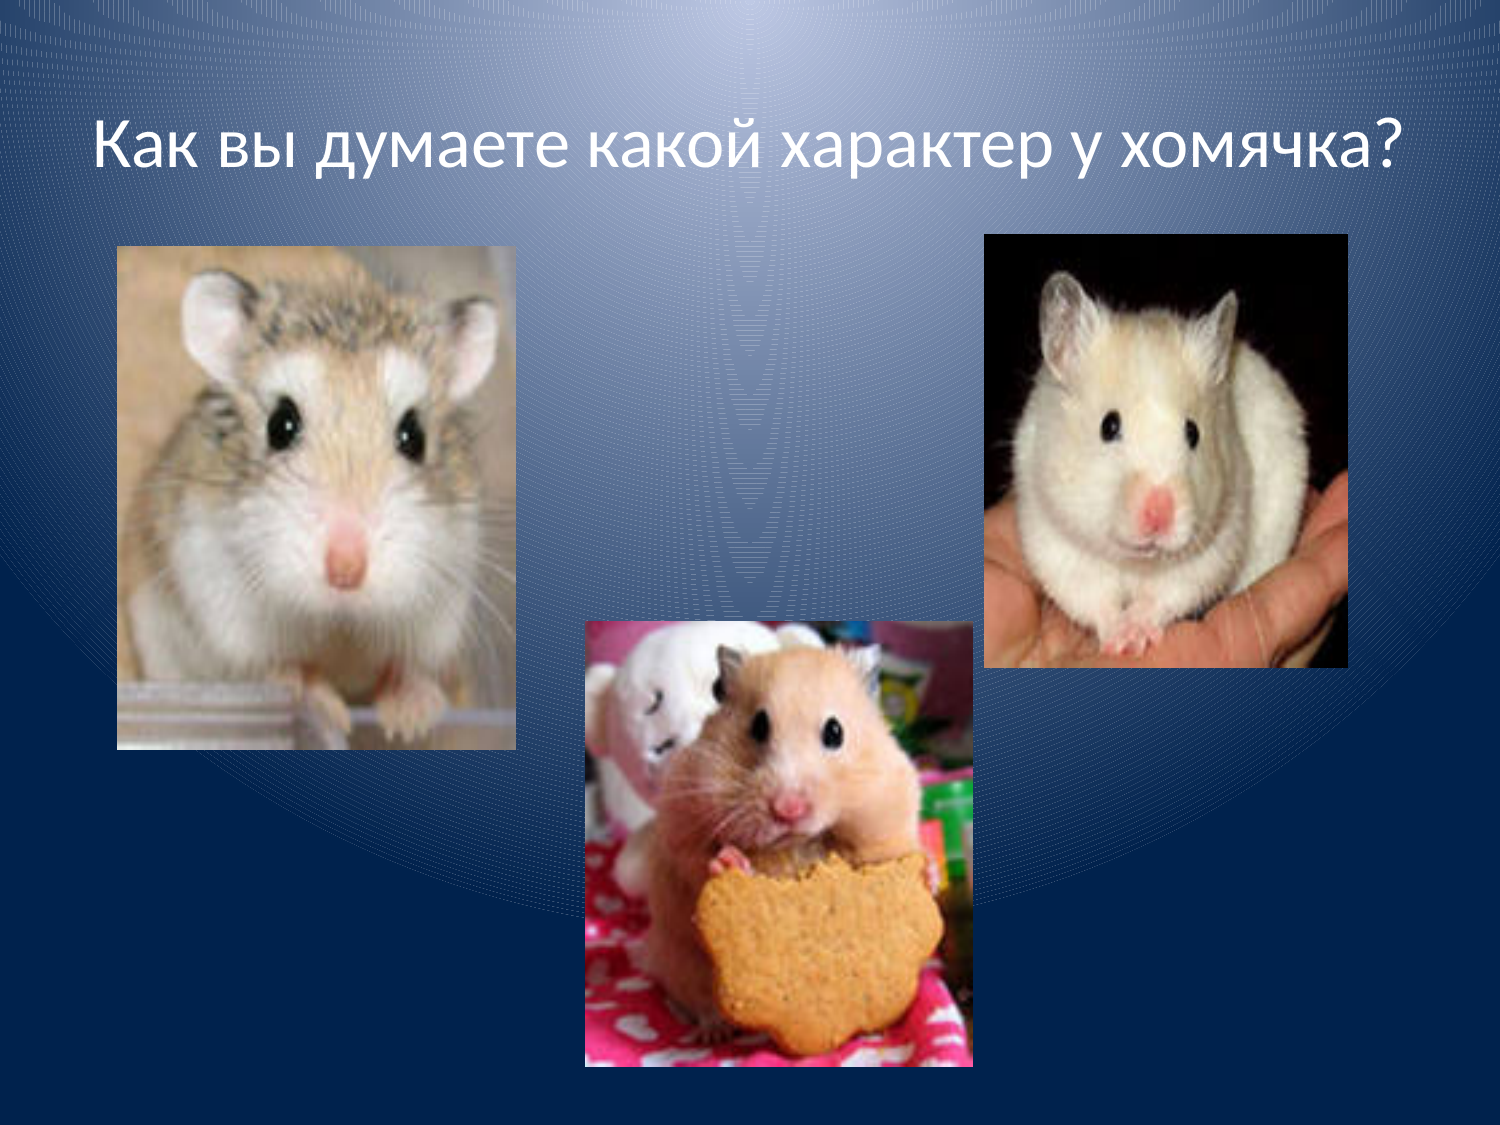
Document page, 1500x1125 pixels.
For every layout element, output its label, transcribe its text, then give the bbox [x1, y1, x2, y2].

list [116, 245, 516, 751]
title Как вы думаете какой характер у хомячка? [75, 45, 1425, 233]
picture [585, 620, 973, 1067]
picture [984, 234, 1348, 669]
